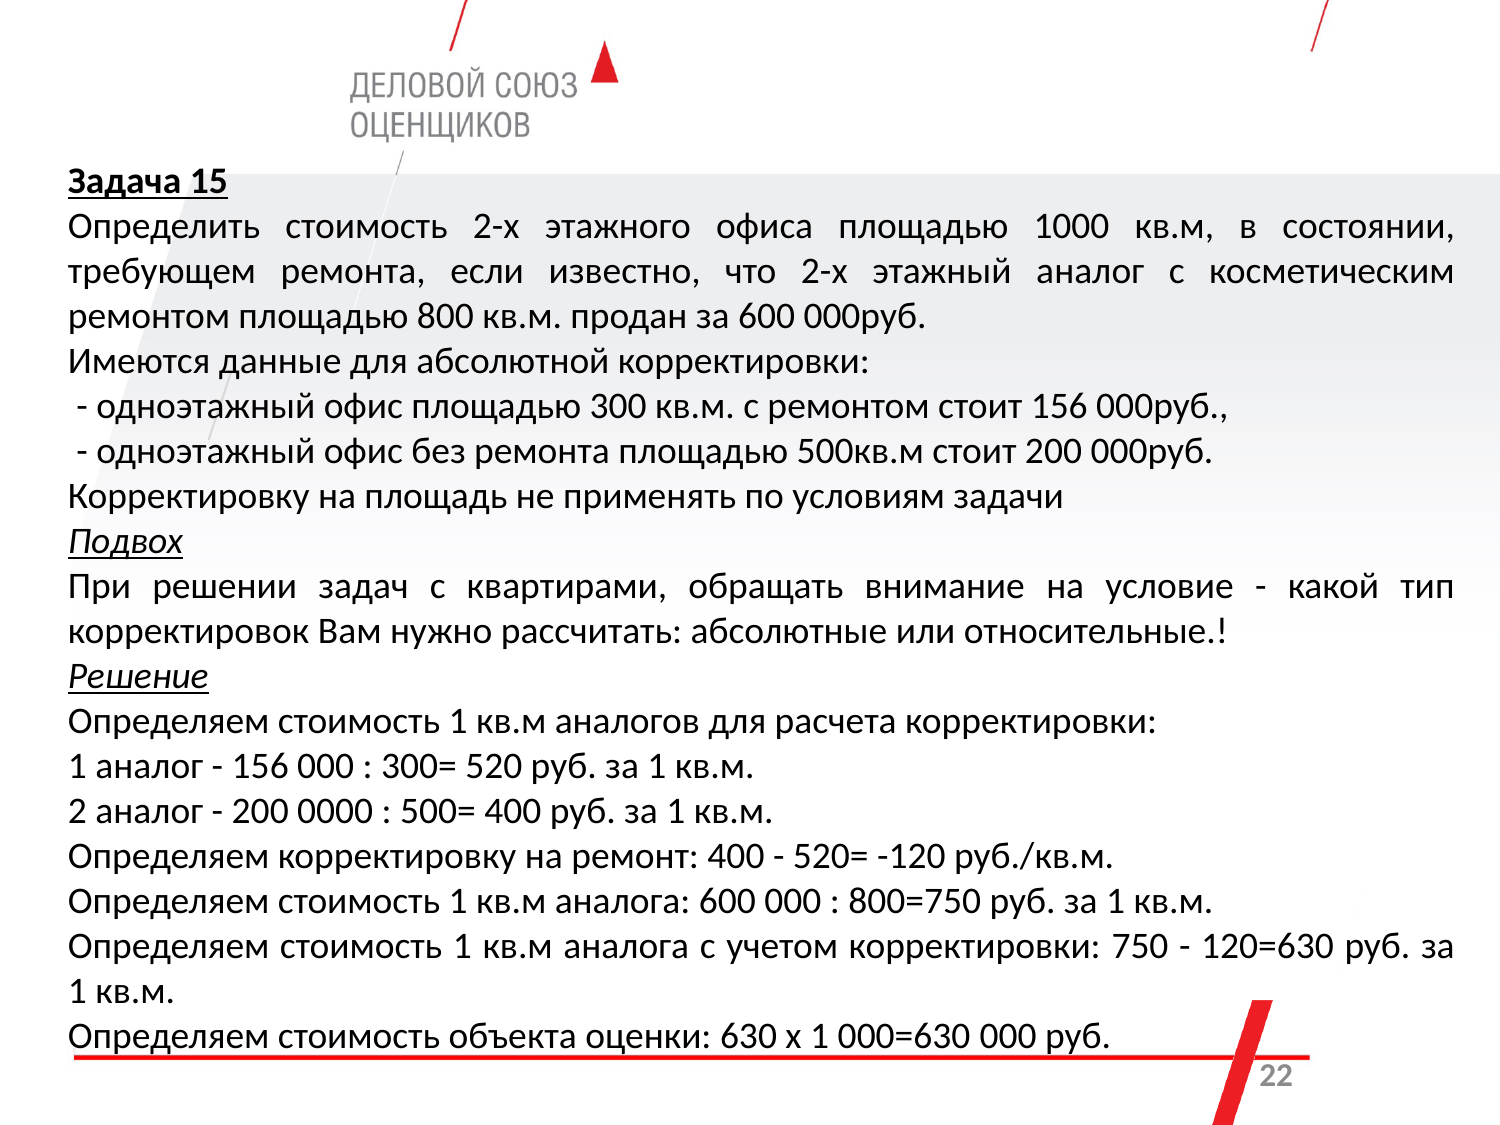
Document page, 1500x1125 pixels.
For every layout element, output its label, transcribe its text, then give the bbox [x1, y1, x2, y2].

text_box Задача 15 Определить стоимость 2-х этажного офиса площадью 1000 кв.м, в состоянии, требующем ремонта, если известно, что 2-х этажный аналог с косметическим ремонтом площадью 800 кв.м. продан за 600 000руб. Имеются данные для абсолютной корректировки: - одноэтажный офис площадью 300 кв.м. с ремонтом стоит 156 000руб., - одноэтажный офис без ремонта площадью 500кв.м стоит 200 000руб. Корректировку на площадь не применять по условиям задачи Подвох При решении задач с квартирами, обращать внимание на условие - какой тип корректировок Вам нужно рассчитать: абсолютные или относительные.! Решение Определяем стоимость 1 кв.м аналогов для расчета корректировки: 1 аналог - 156 000 : 300= 520 руб. за 1 кв.м. 2 аналог - 200 0000 : 500= 400 руб. за 1 кв.м. Определяем корректировку на ремонт: 400 - 520= -120 руб./кв.м. Определяем стоимость 1 кв.м аналога: 600 000 : 800=750 руб. за 1 кв.м. Определяем стоимость 1 кв.м аналога с учетом корректировки: 750 - 120=630 руб. за 1 кв.м. Определяем стоимость объекта оценки: 630 х 1 000=630 000 руб. [53, 148, 1471, 995]
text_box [208, 373, 231, 440]
picture [0, 0, 1500, 1125]
